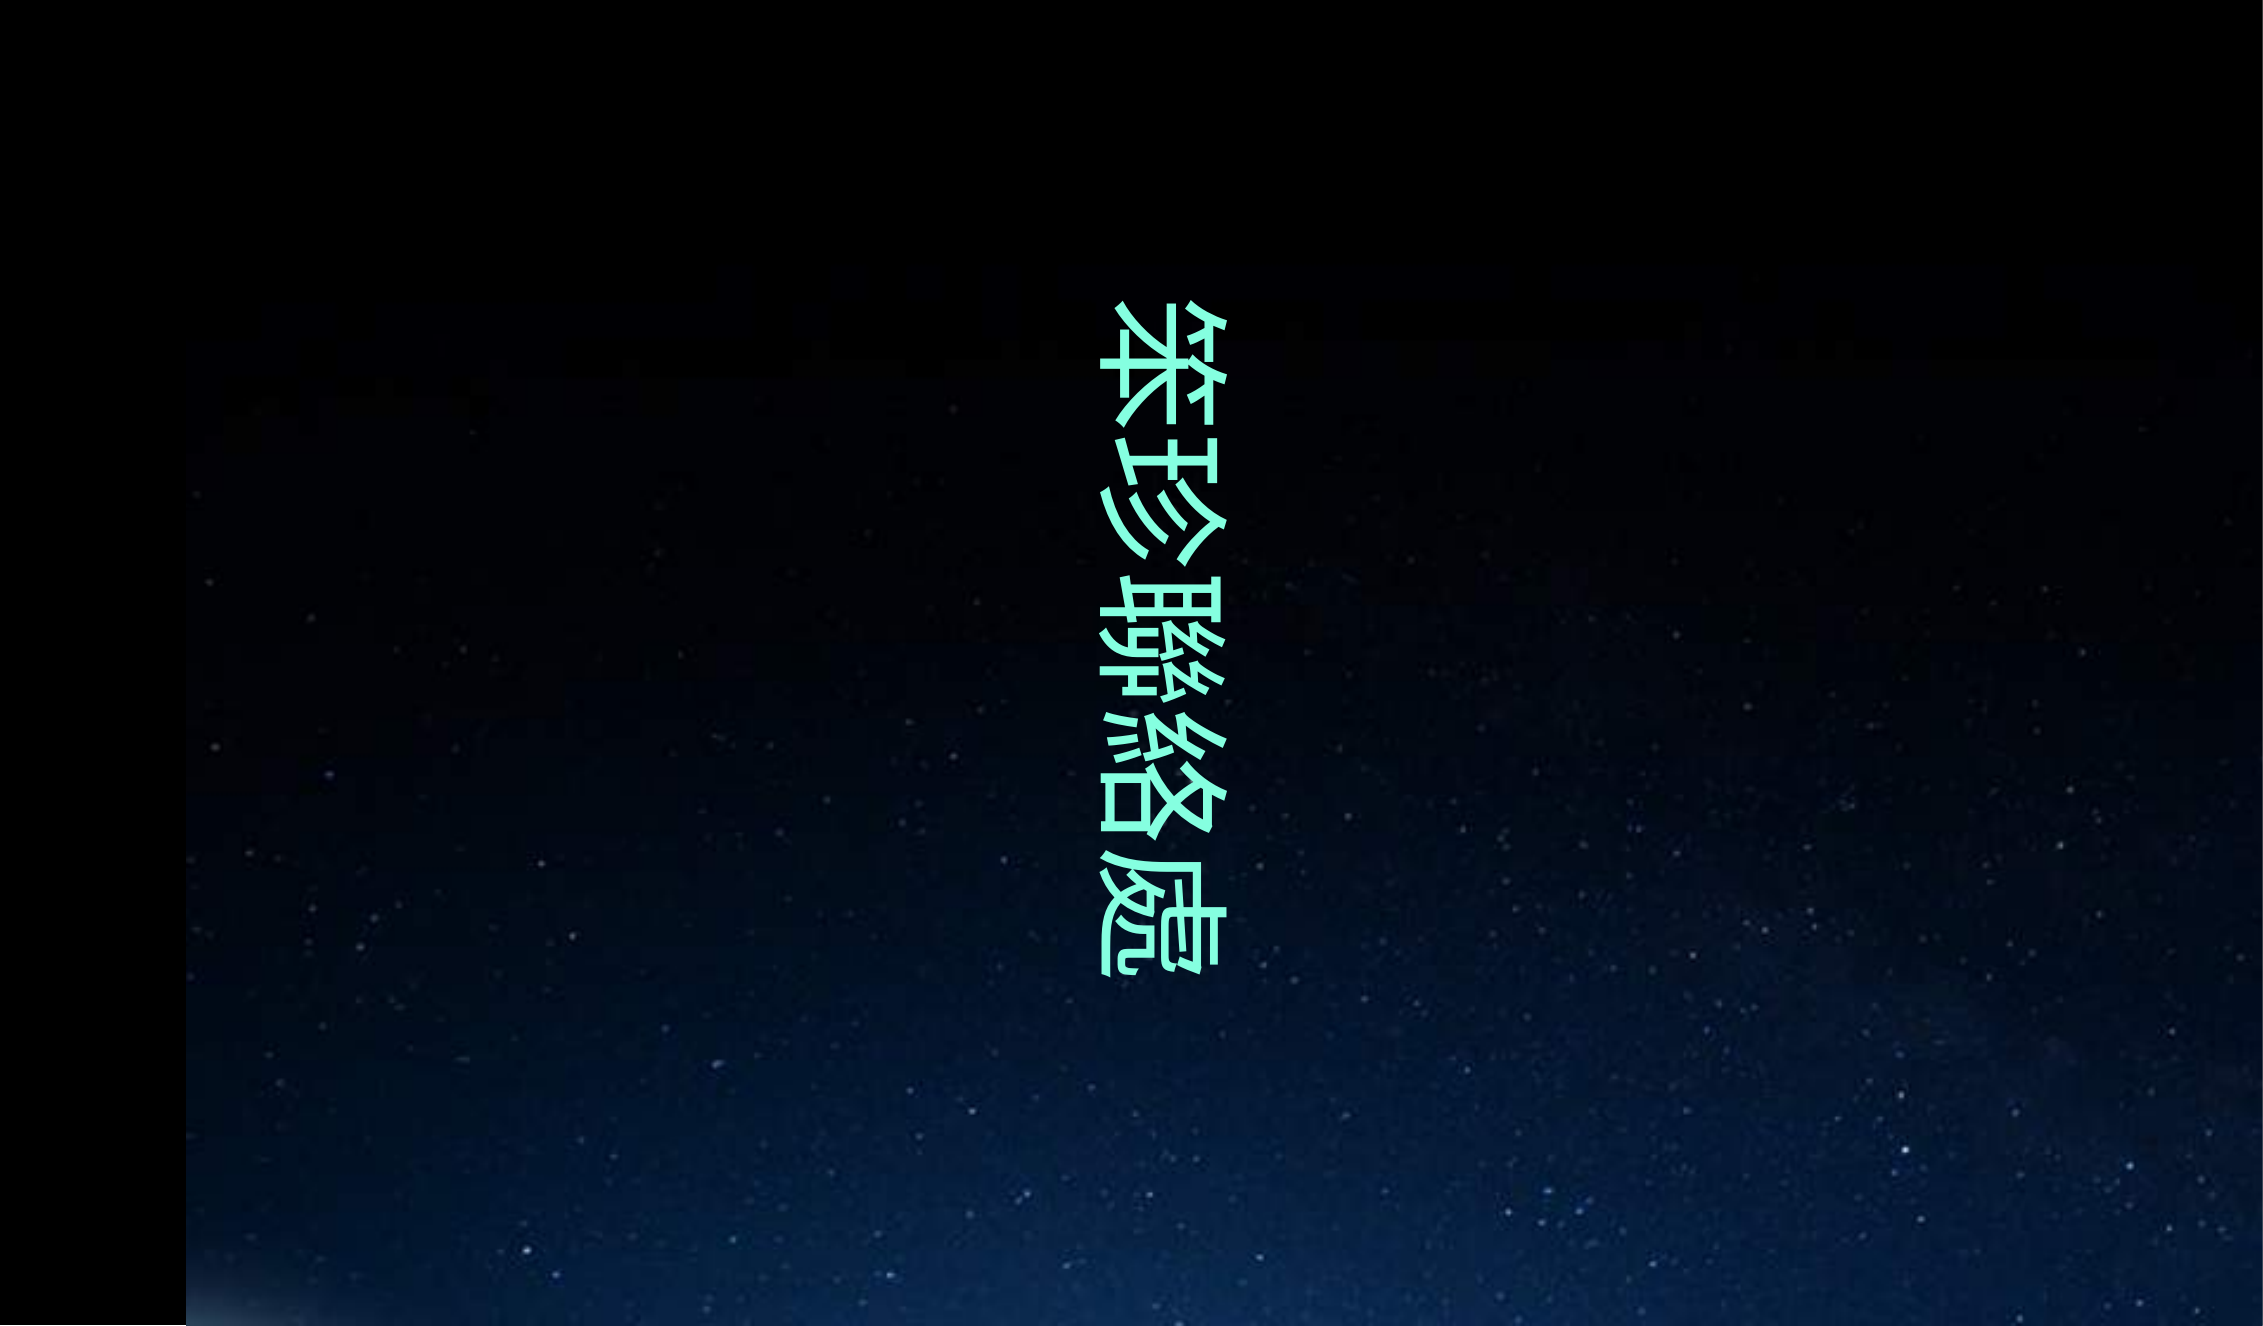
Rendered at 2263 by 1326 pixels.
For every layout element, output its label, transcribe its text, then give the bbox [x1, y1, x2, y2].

picture [186, 0, 2263, 1326]
text_box 笨珍聯絡處 [1061, 18, 1257, 1261]
